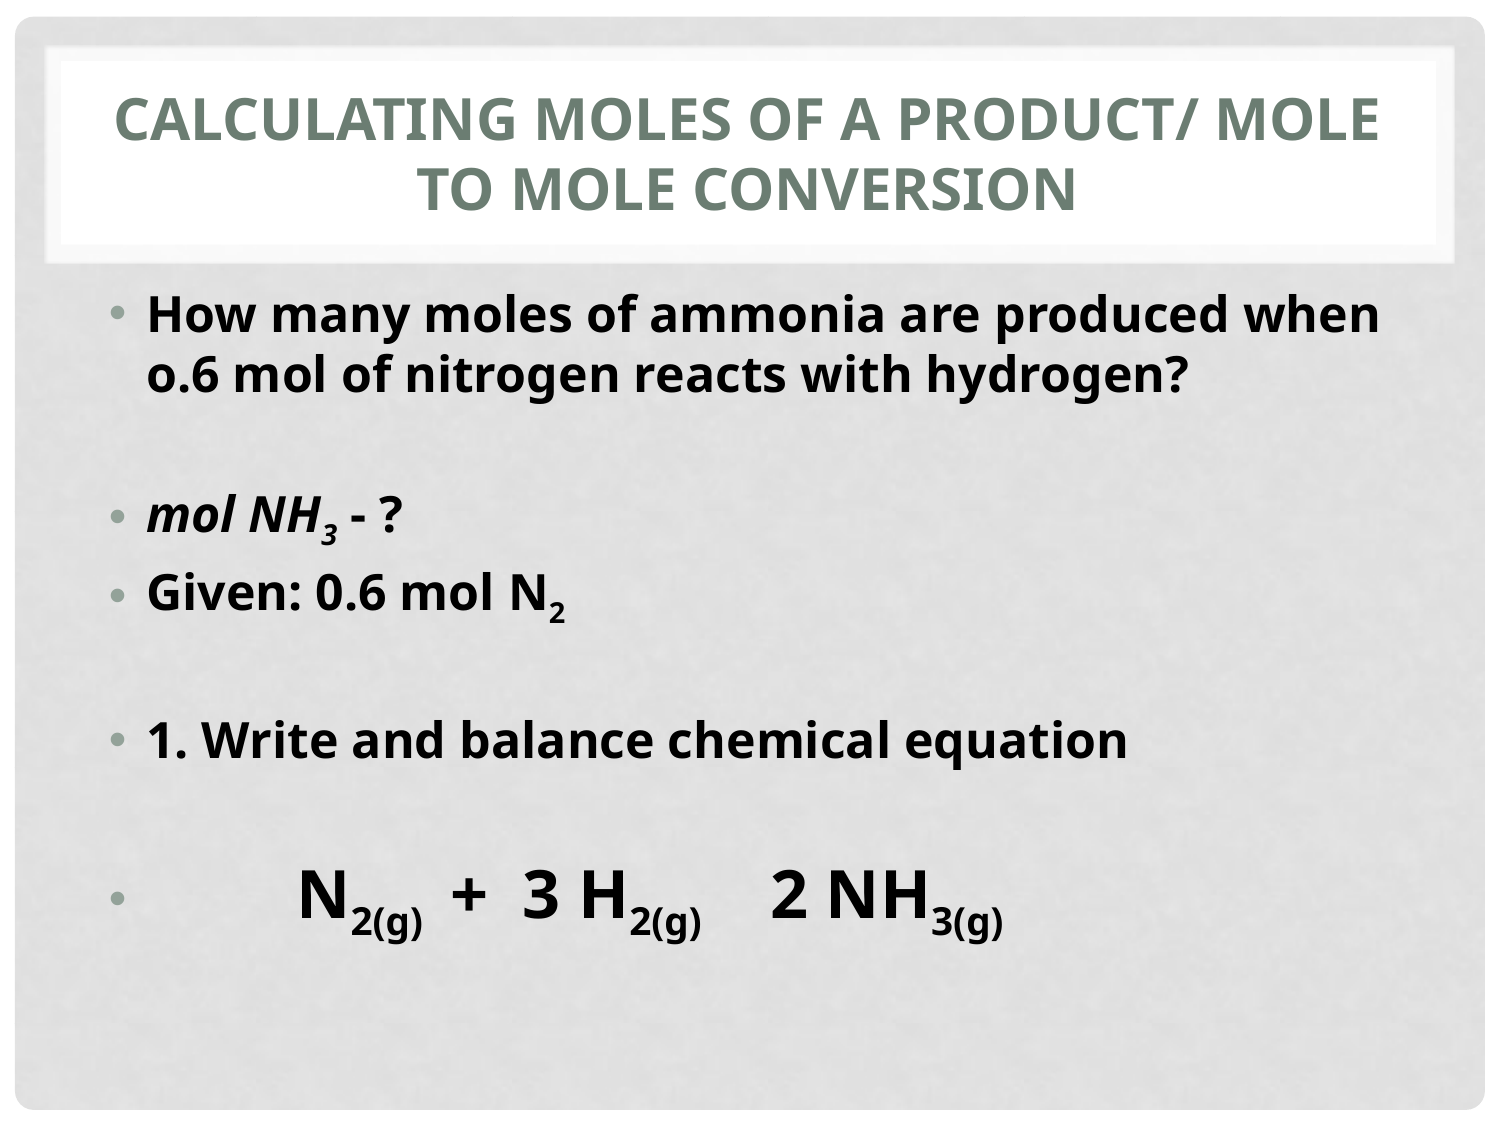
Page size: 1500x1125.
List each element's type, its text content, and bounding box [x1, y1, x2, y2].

title Calculating Moles of a Product/ Mole to Mole Conversion [69, 66, 1425, 238]
